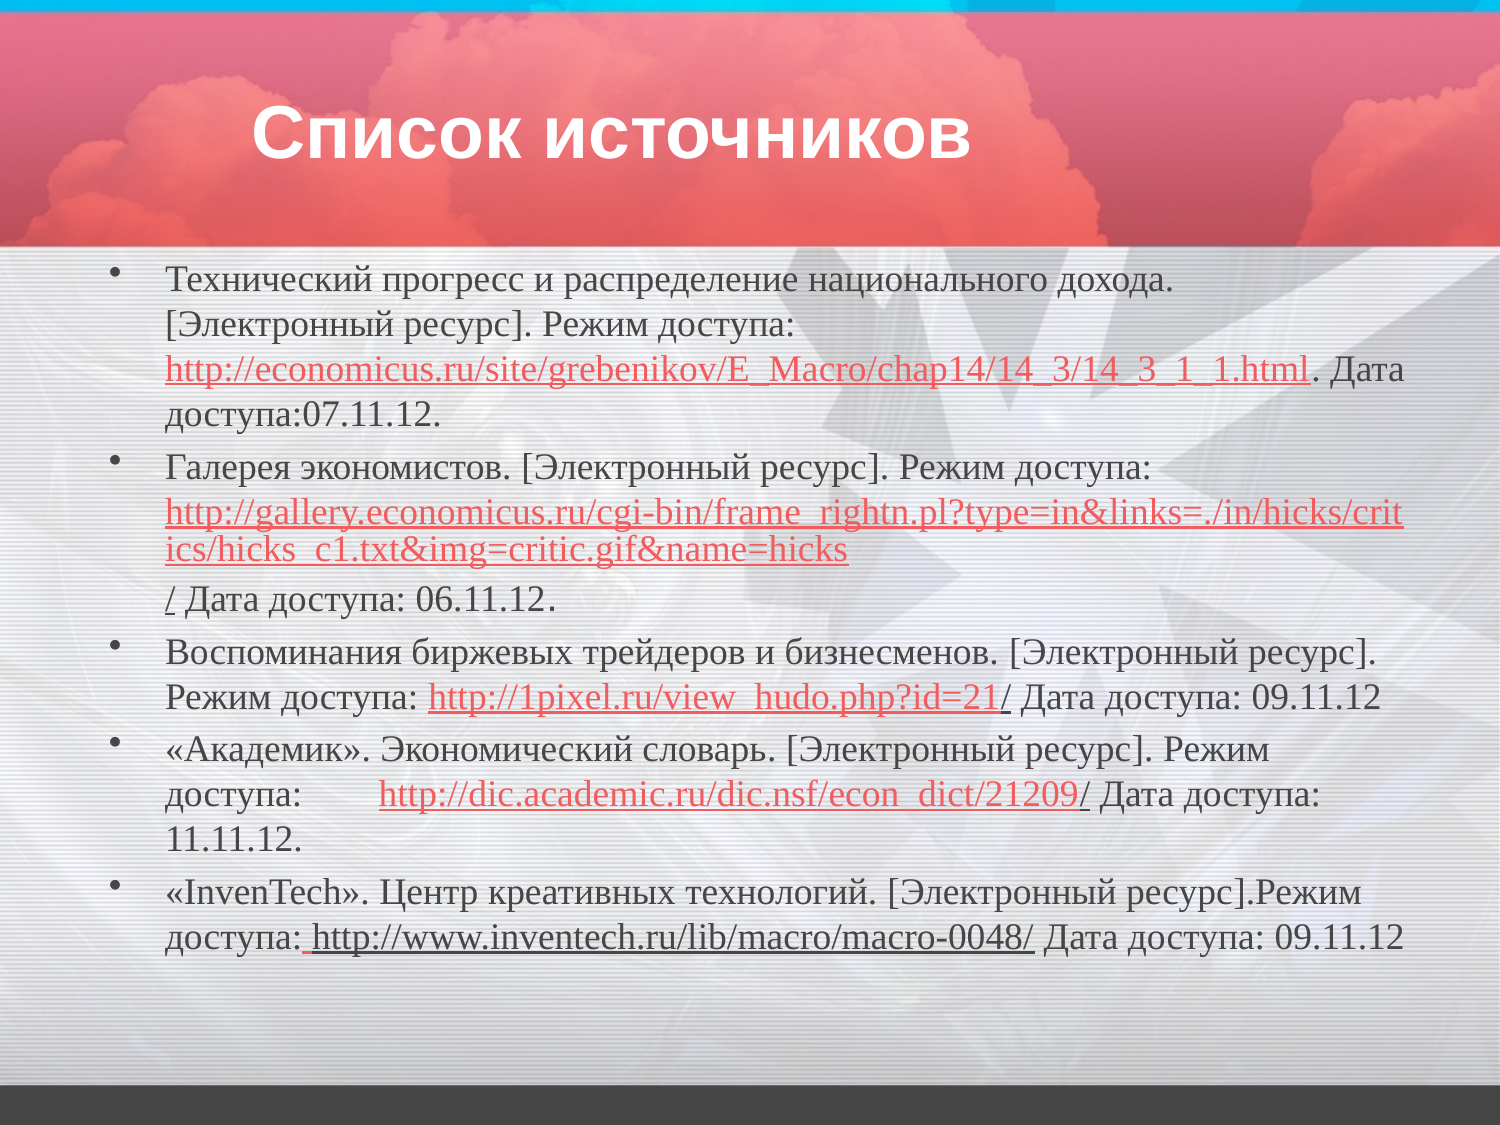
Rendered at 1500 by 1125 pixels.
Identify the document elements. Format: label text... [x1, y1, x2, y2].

picture [0, 0, 1500, 1125]
title Список источников [235, 34, 1430, 223]
list Технический прогресс и распределение национального дохода. [Электронный ресурс]. Режим доступа: http://economicus.ru/site/grebenikov/E_Macro/chap14/14_3/14_3_1_1.html. Дата доступа:07.11.12. Галерея экономистов. [Электронный ресурс]. Режим доступа: http://gallery.economicus.ru/cgi-bin/frame_rightn.pl?type=in&links=./in/hicks/critics/hicks_c1.txt&img=critic.gif&name=hicks/ Дата доступа: 06.11.12. Воспоминания биржевых трейдеров и бизнесменов. [Электронный ресурс]. Режим доступа: http://1pixel.ru/view_hudo.php?id=21/ Дата доступа: 09.11.12 «Академик». Экономический словарь. [Электронный ресурс]. Режим доступа: http://dic.academic.ru/dic.nsf/econ_dict/21209/ Дата доступа: 11.11.12. «InvenTech». Центр креативных технологий. [Электронный ресурс].Режим доступа: http://www.inventech.ru/lib/macro/macro-0048/ Дата доступа: 09.11.12 [93, 245, 1430, 1001]
